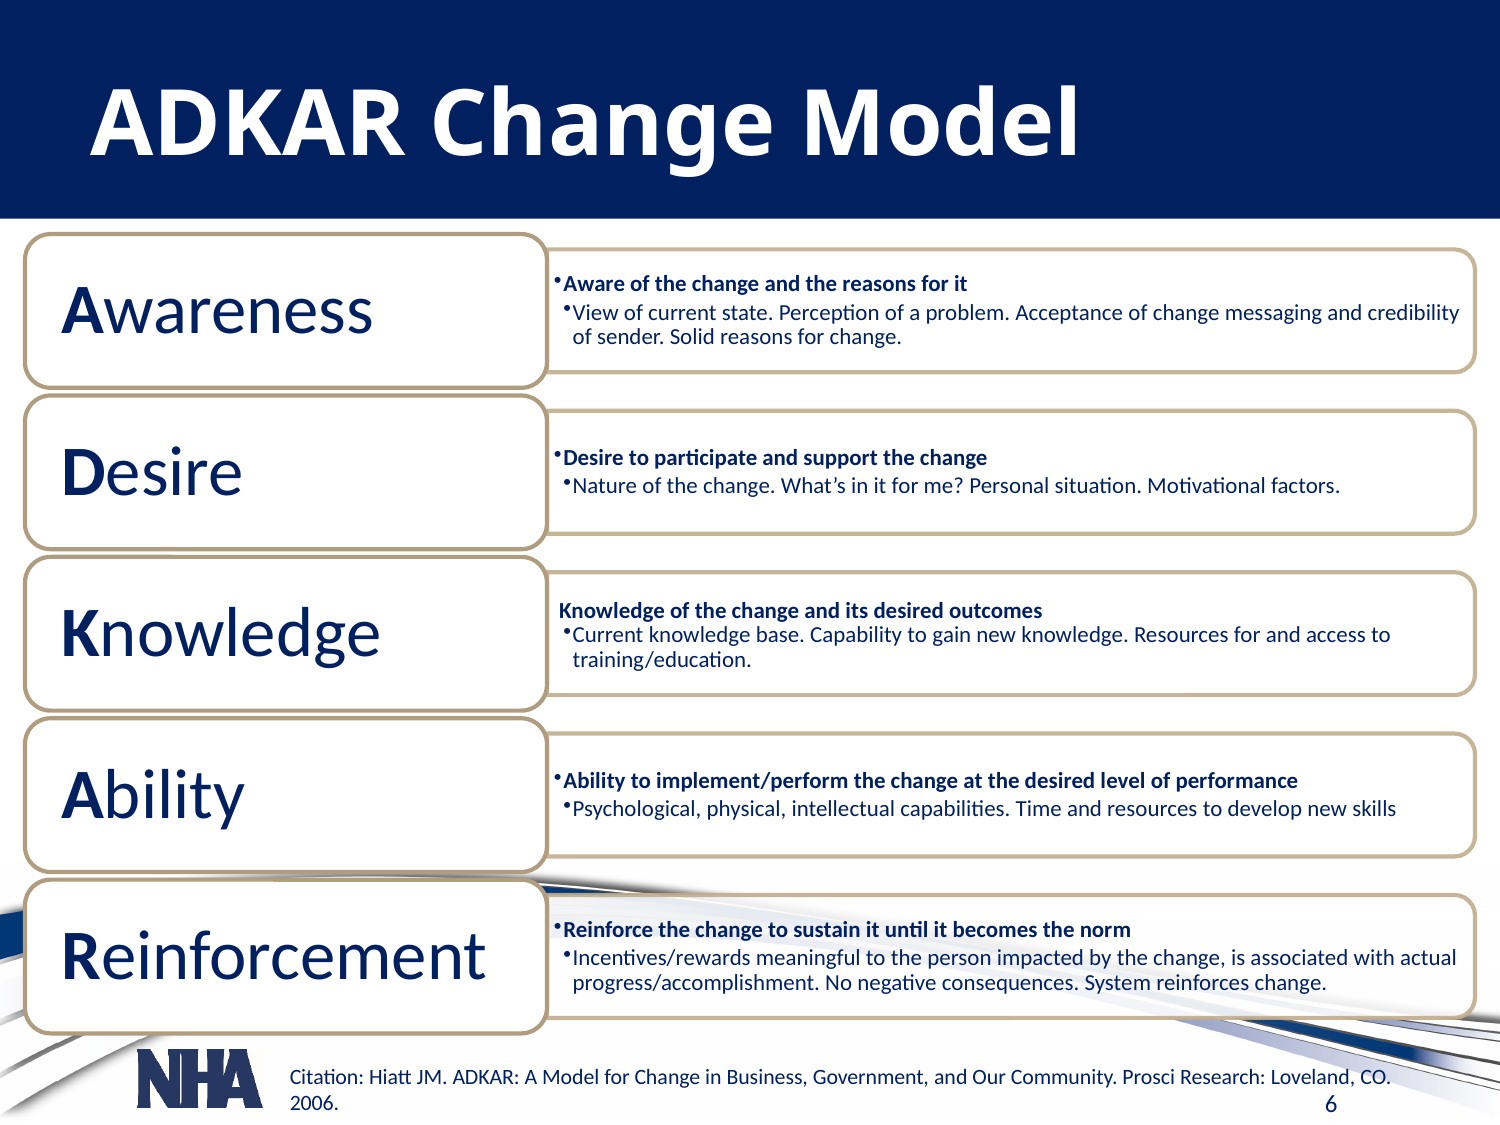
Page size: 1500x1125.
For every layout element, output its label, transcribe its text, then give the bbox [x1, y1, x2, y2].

title ADKAR Change Model [75, 24, 1425, 213]
picture [0, 862, 1500, 1125]
text_box Citation: Hiatt JM. ADKAR: A Model for Change in Business, Government, and Our Community. Prosci Research: Loveland, CO. 2006. [275, 1054, 1450, 1123]
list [24, 233, 1476, 1034]
